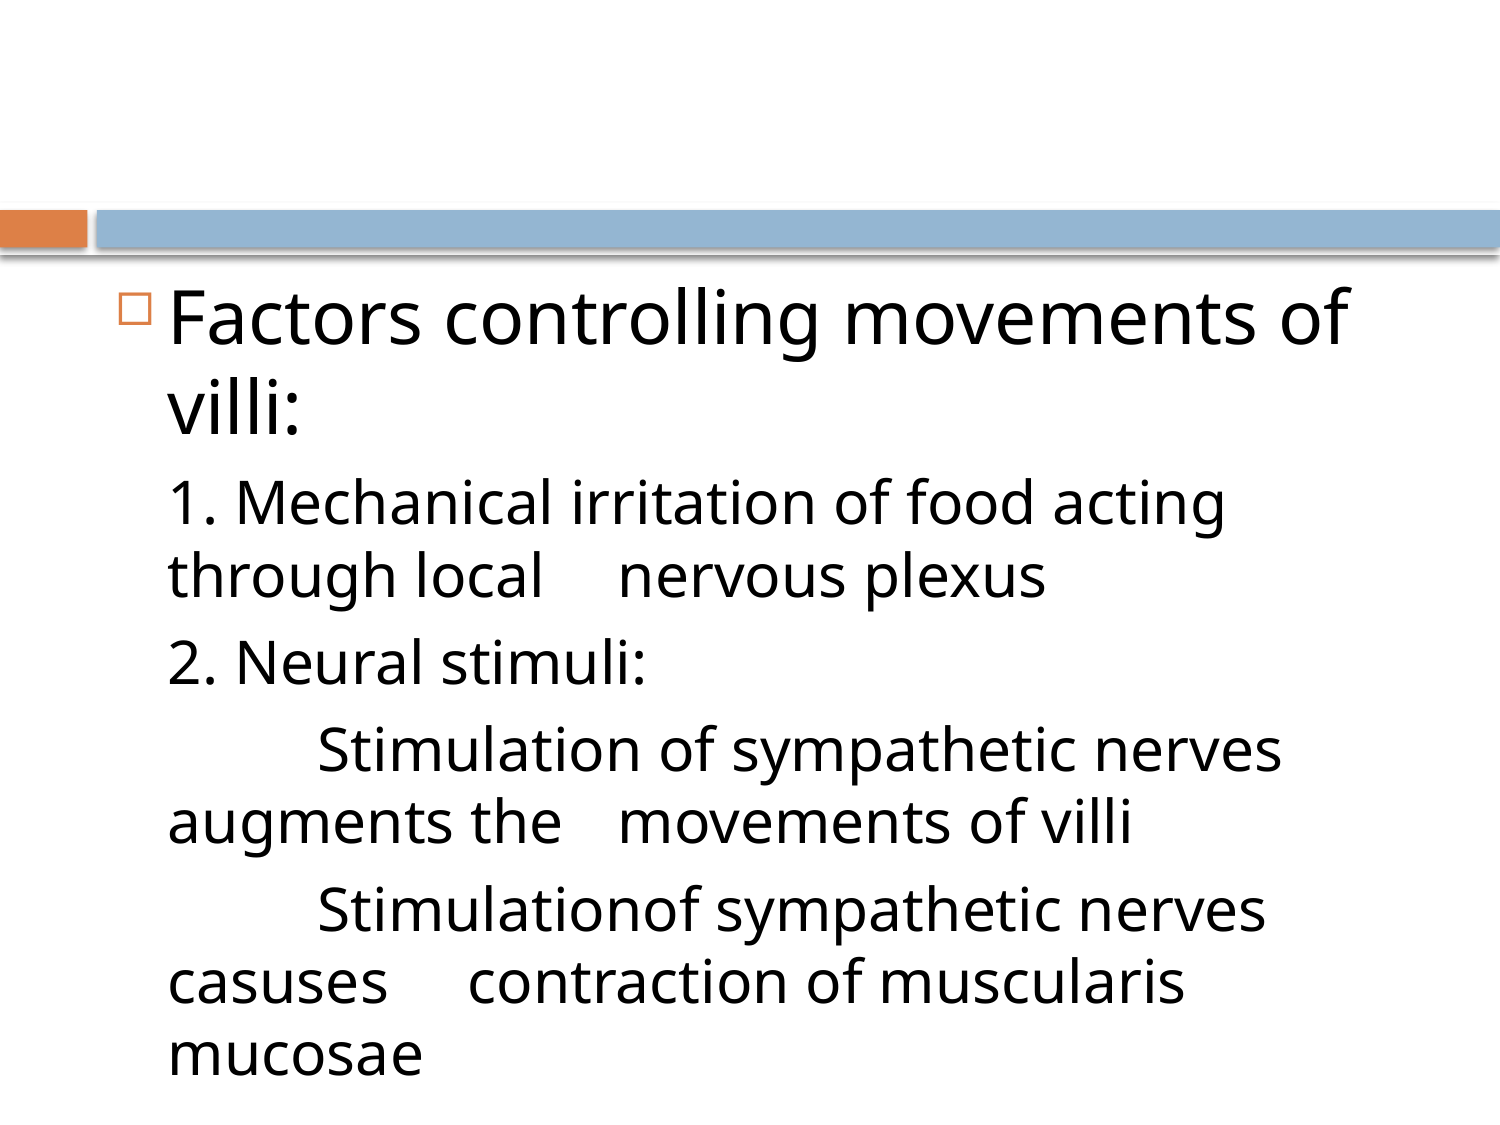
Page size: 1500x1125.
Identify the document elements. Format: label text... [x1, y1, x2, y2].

list Factors controlling movements of villi: 1. Mechanical irritation of food acting through local nervous plexus 2. Neural stimuli: Stimulation of sympathetic nerves augments the movements of villi Stimulationof sympathetic nerves casuses contraction of muscularis mucosae [100, 262, 1438, 1000]
